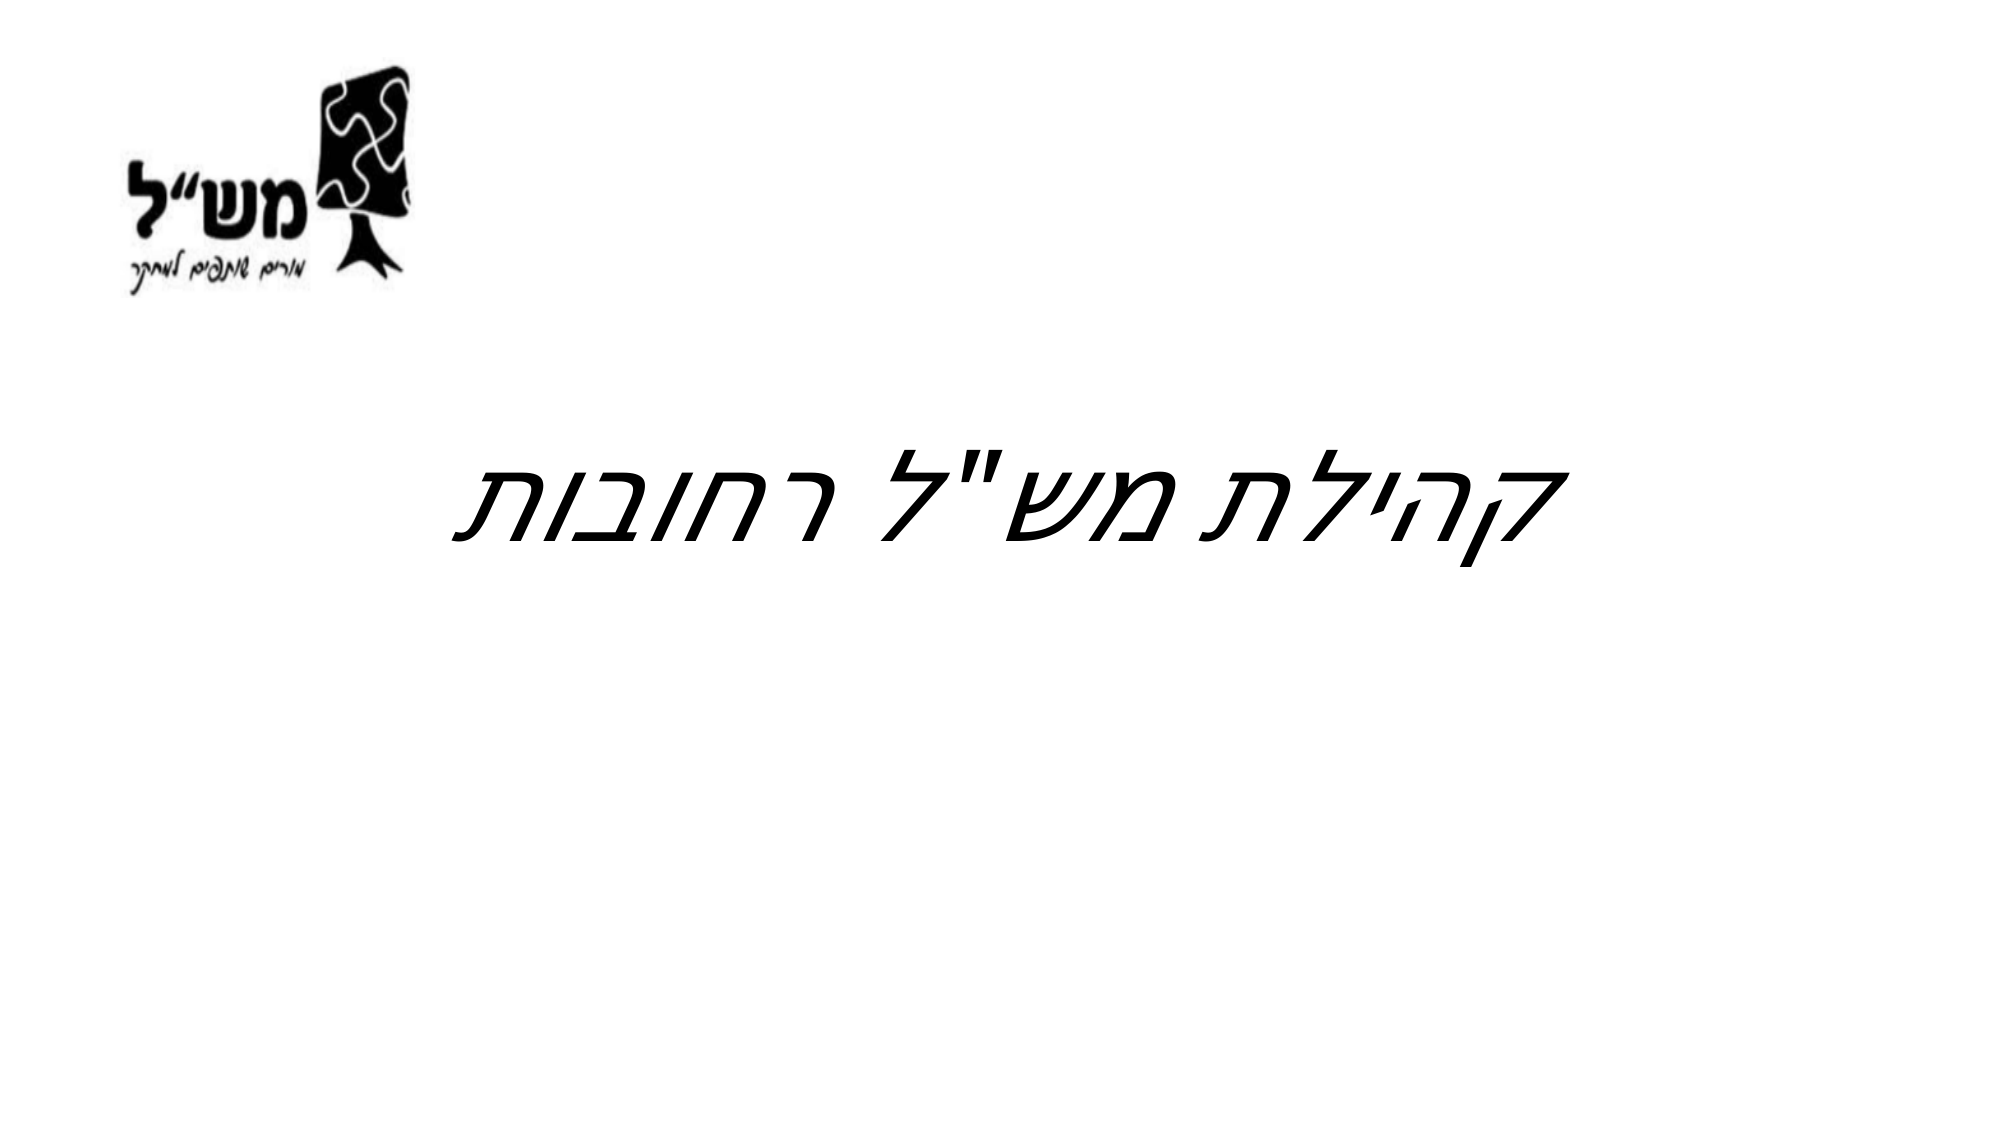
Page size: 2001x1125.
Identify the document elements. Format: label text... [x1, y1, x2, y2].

title קהילת מש"ל רחובות [249, 184, 1750, 576]
picture [104, 57, 421, 298]
